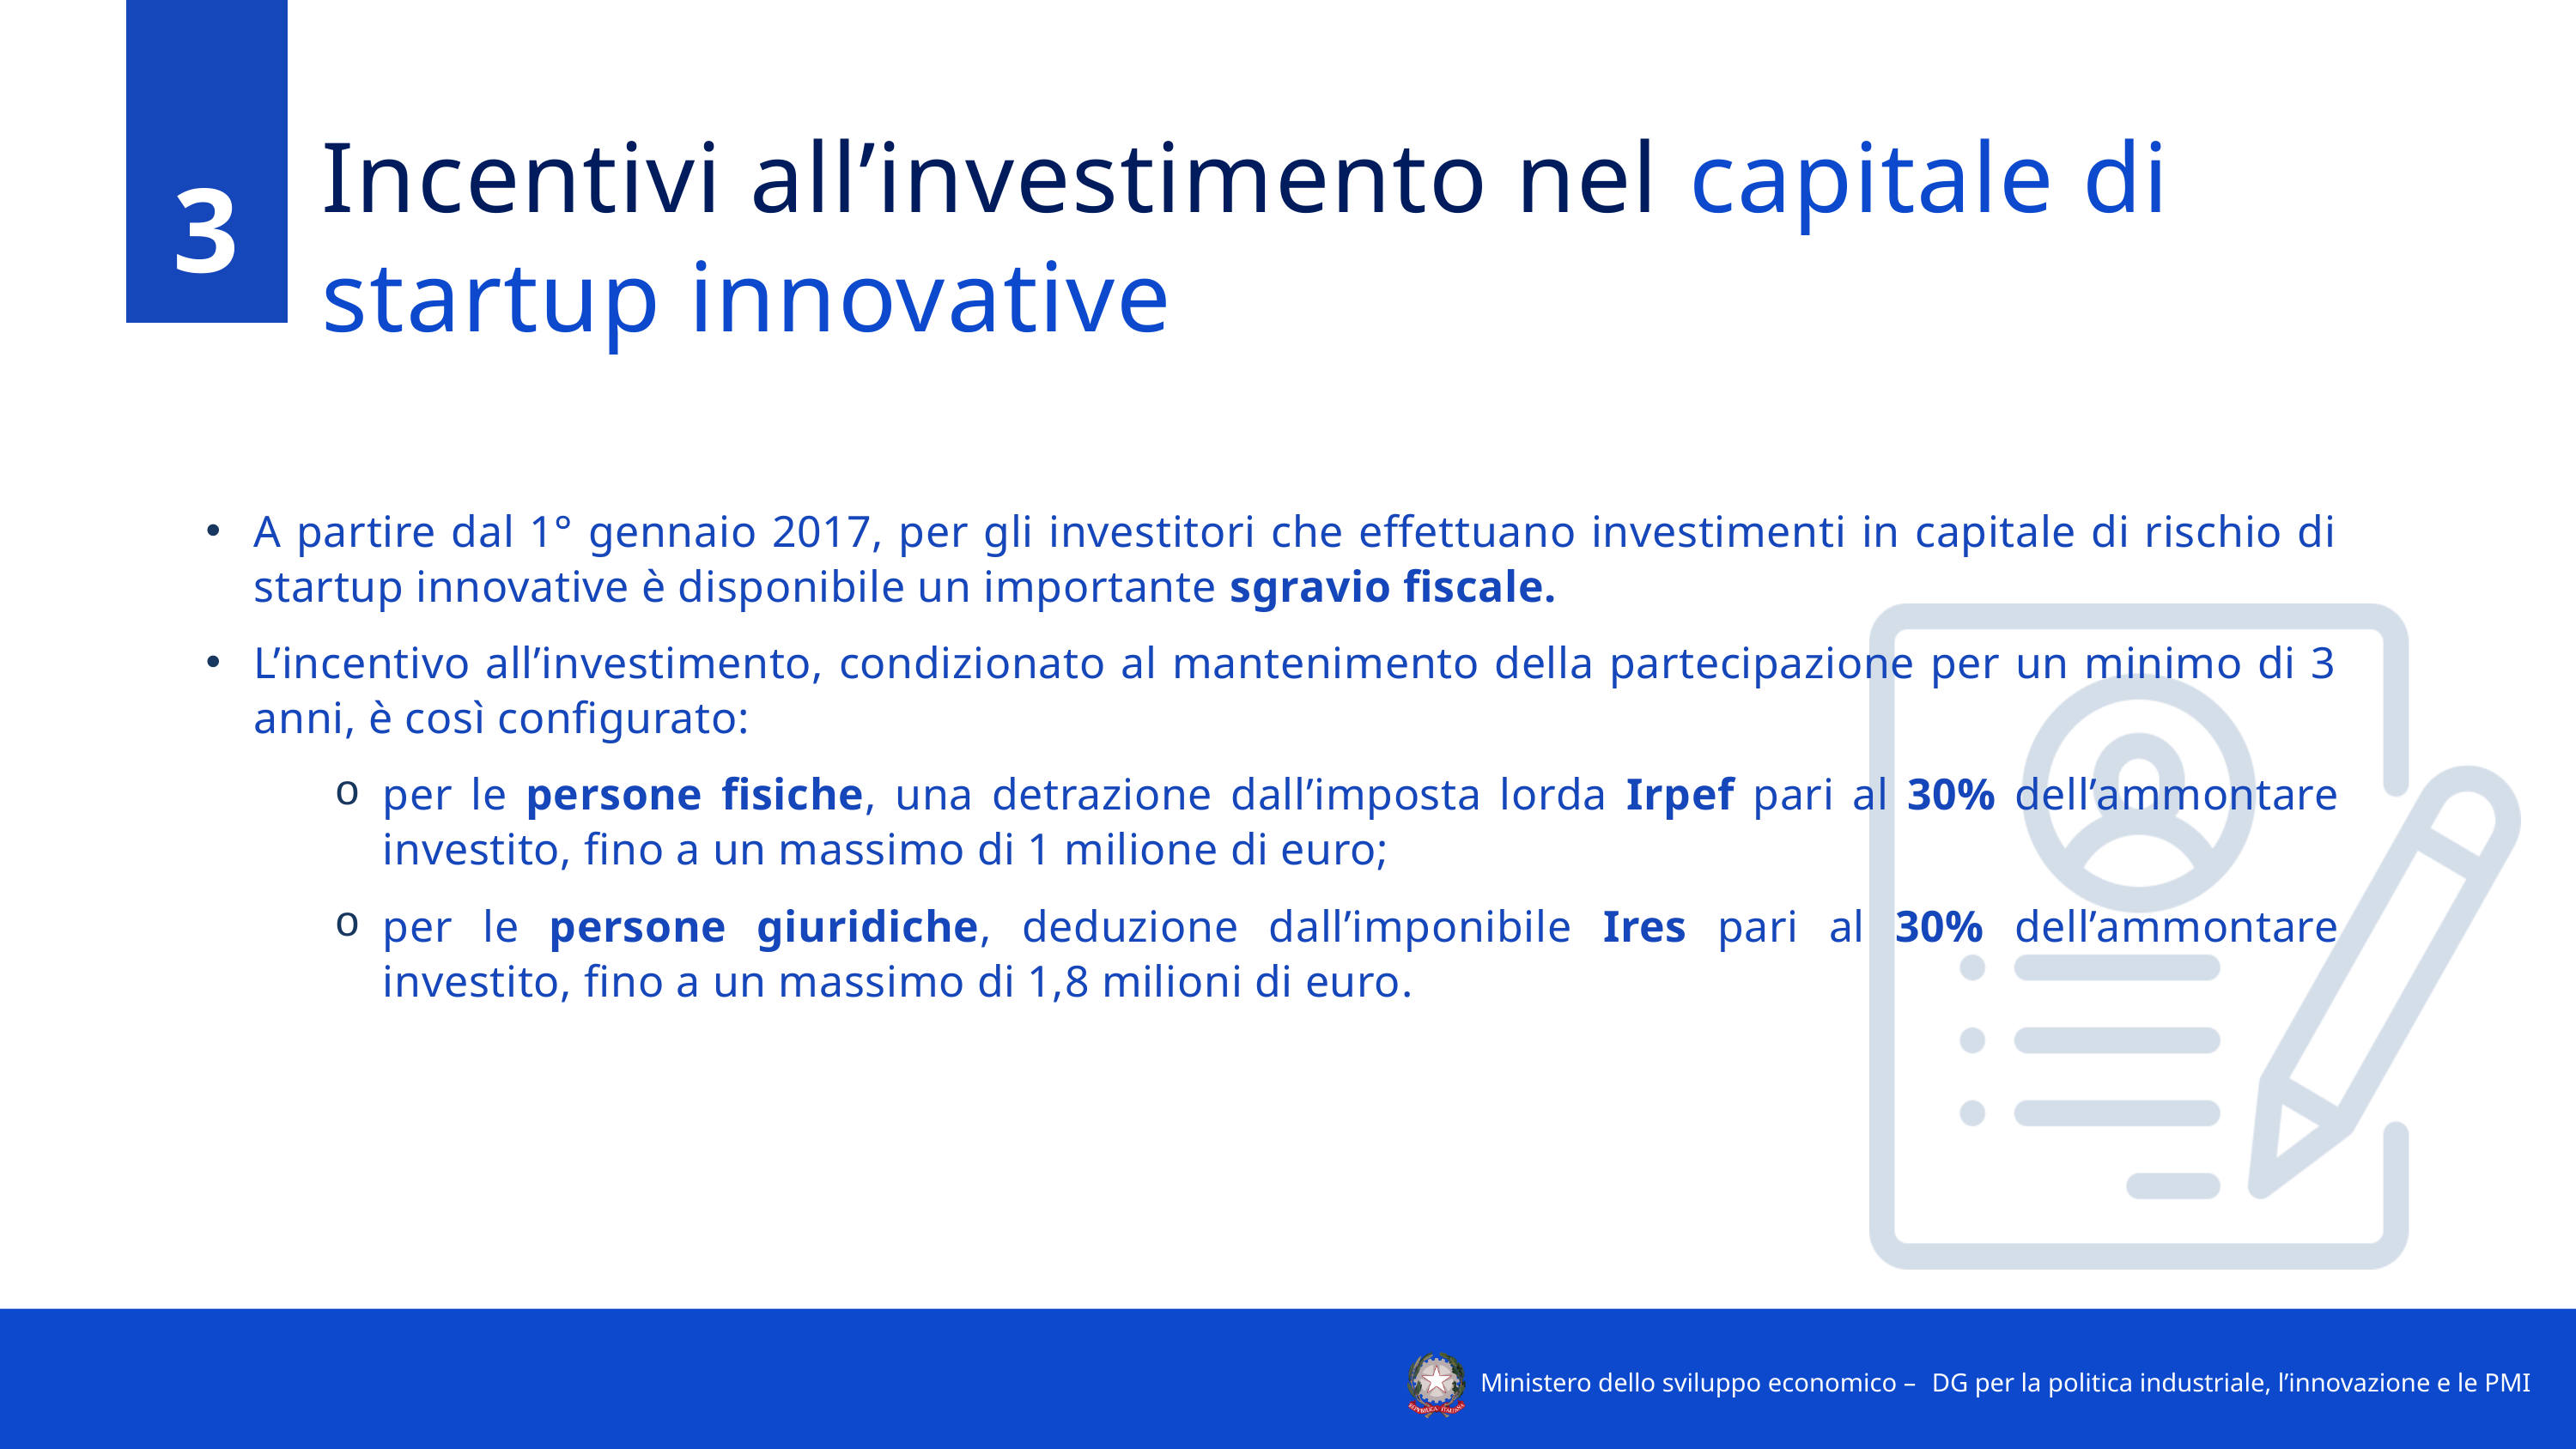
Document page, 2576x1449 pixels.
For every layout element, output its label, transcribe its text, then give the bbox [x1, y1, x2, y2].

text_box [125, 0, 289, 324]
picture [1869, 603, 2521, 1270]
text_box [0, 1308, 2576, 1449]
text_box Incentivi all’investimento nel capitale di startup innovative [321, 112, 2490, 351]
text_box A partire dal 1° gennaio 2017, per gli investitori che effettuano investimenti in capitale di rischio di startup innovative è disponibile un importante sgravio fiscale. L’incentivo all’investimento, condizionato al mantenimento della partecipazione per un minimo di 3 anni, è così configurato: per le persone fisiche, una detrazione dall’imposta lorda Irpef pari al 30% dell’ammontare investito, fino a un massimo di 1 milione di euro; per le persone giuridiche, deduzione dall’imponibile Ires pari al 30% dell’ammontare investito, fino a un massimo di 1,8 milioni di euro. [128, 494, 2353, 1012]
